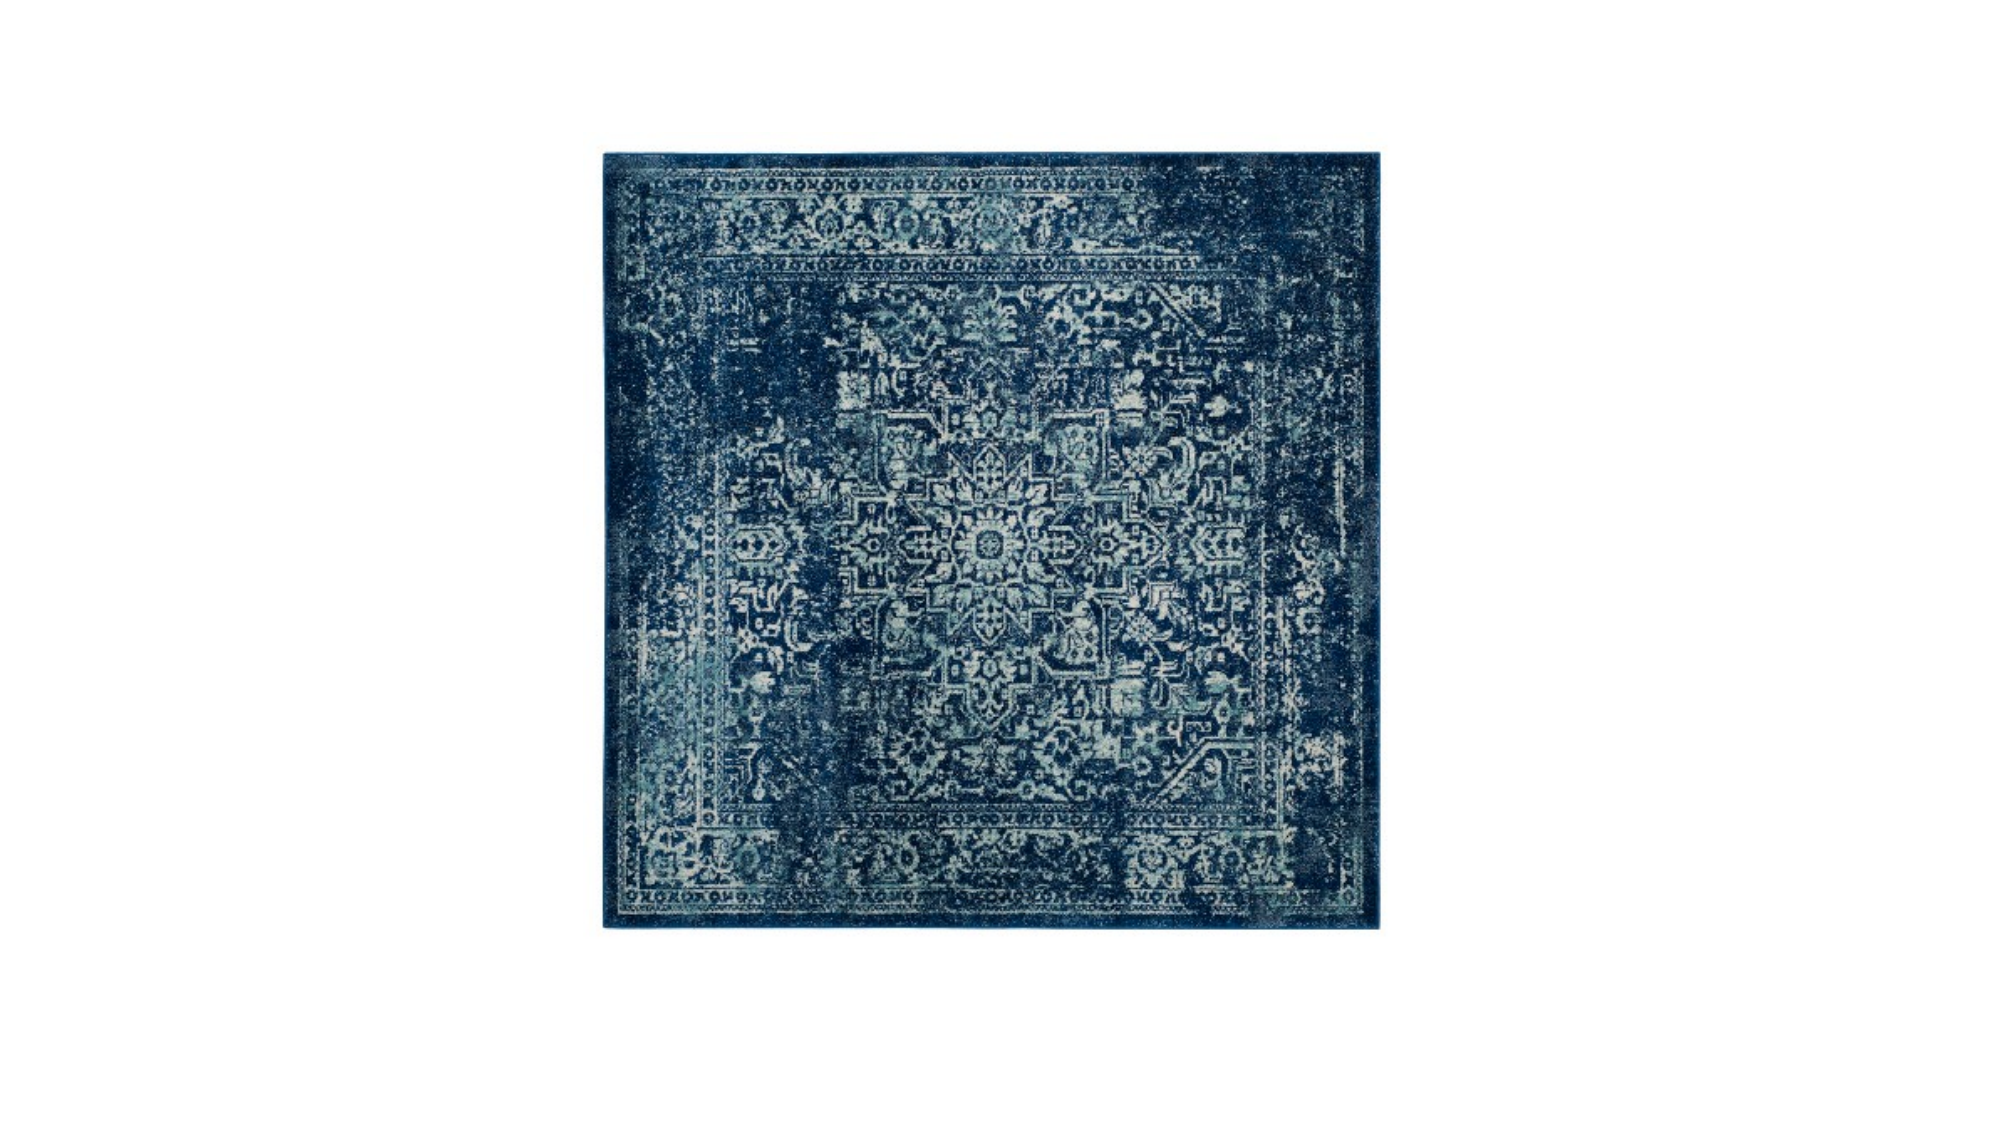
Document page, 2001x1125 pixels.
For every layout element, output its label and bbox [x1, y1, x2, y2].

picture [583, 132, 1401, 950]
